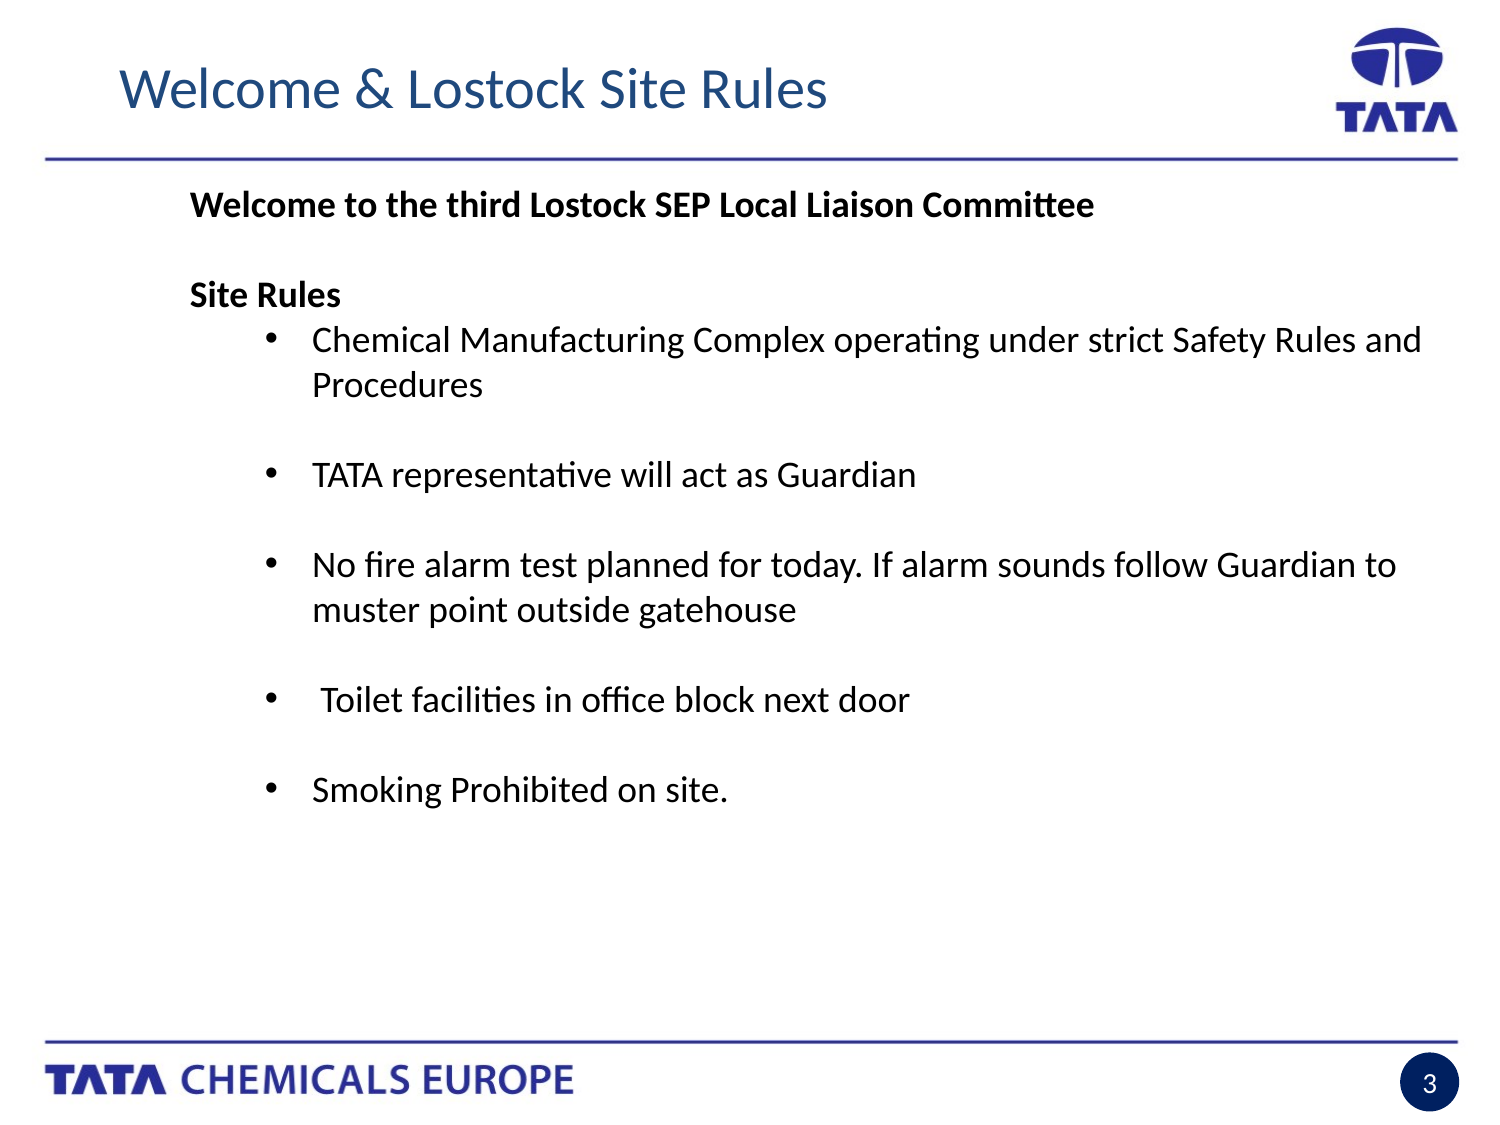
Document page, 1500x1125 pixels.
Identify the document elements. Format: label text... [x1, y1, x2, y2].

text_box Welcome to the third Lostock SEP Local Liaison Committee Site Rules Chemical Manufacturing Complex operating under strict Safety Rules and Procedures TATA representative will act as Guardian No fire alarm test planned for today. If alarm sounds follow Guardian to muster point outside gatehouse Toilet facilities in office block next door Smoking Prohibited on site. [100, 172, 1447, 998]
text_box Welcome & Lostock Site Rules [104, 42, 870, 128]
picture [12, 19, 1483, 1106]
slide_number 3 [1400, 1052, 1460, 1112]
